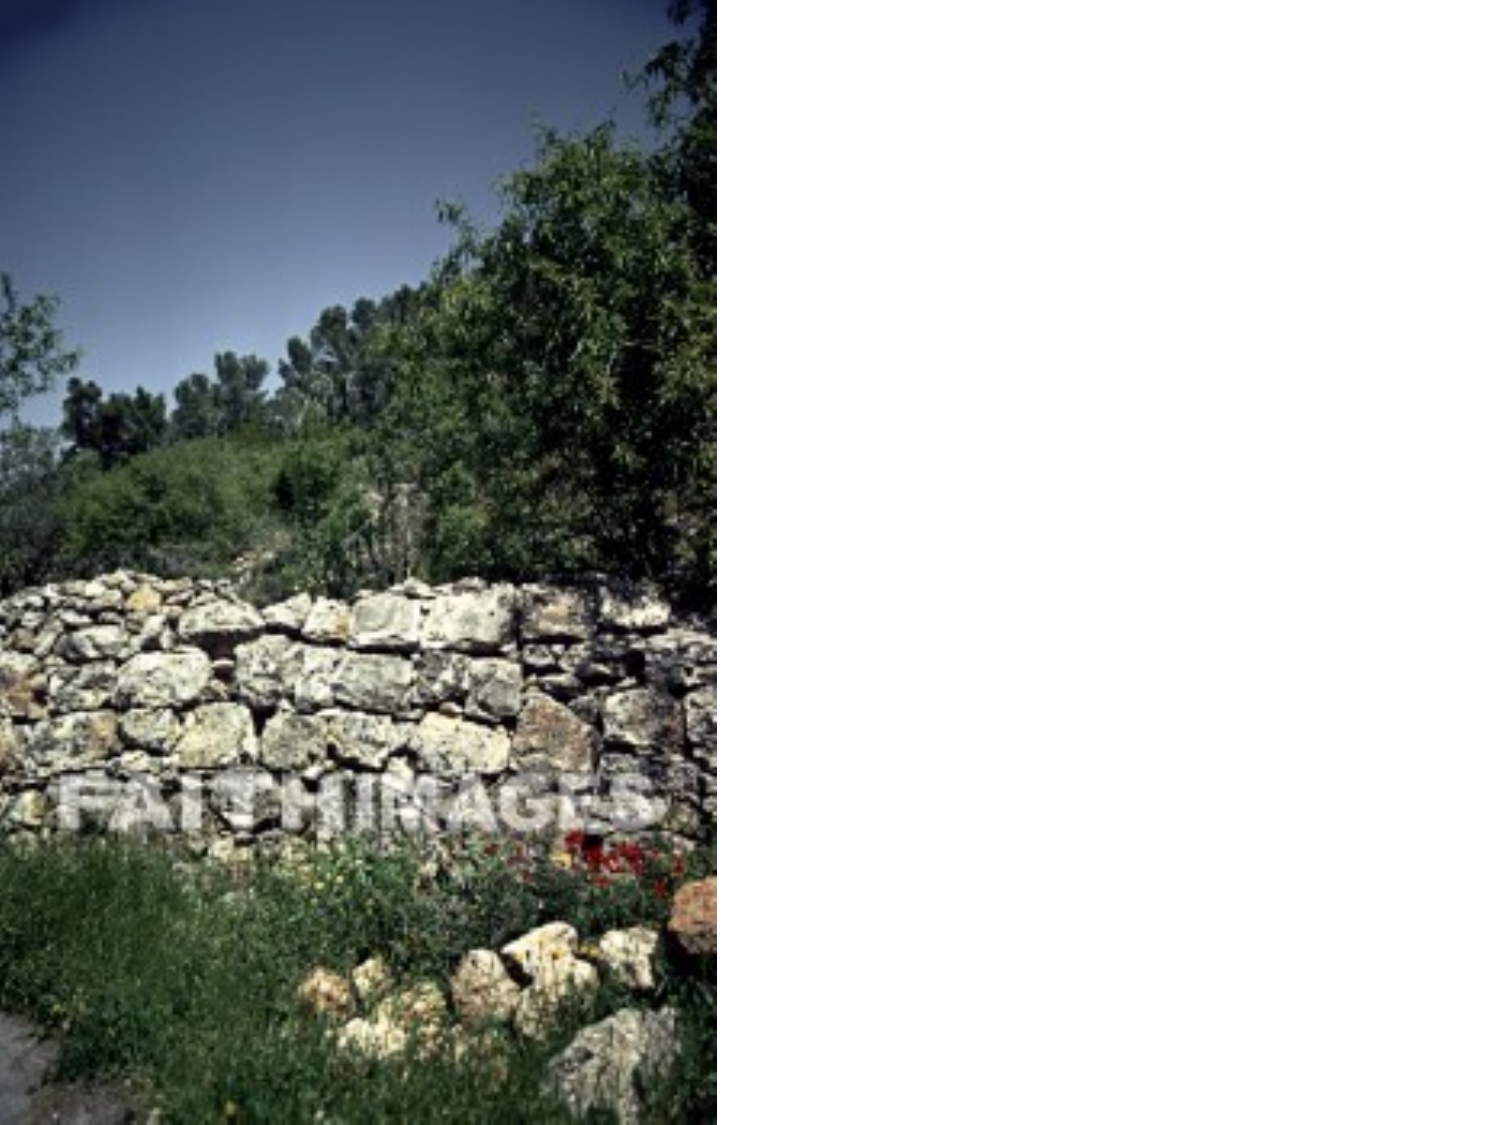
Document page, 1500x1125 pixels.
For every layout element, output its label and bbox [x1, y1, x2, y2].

picture [0, 0, 717, 1125]
